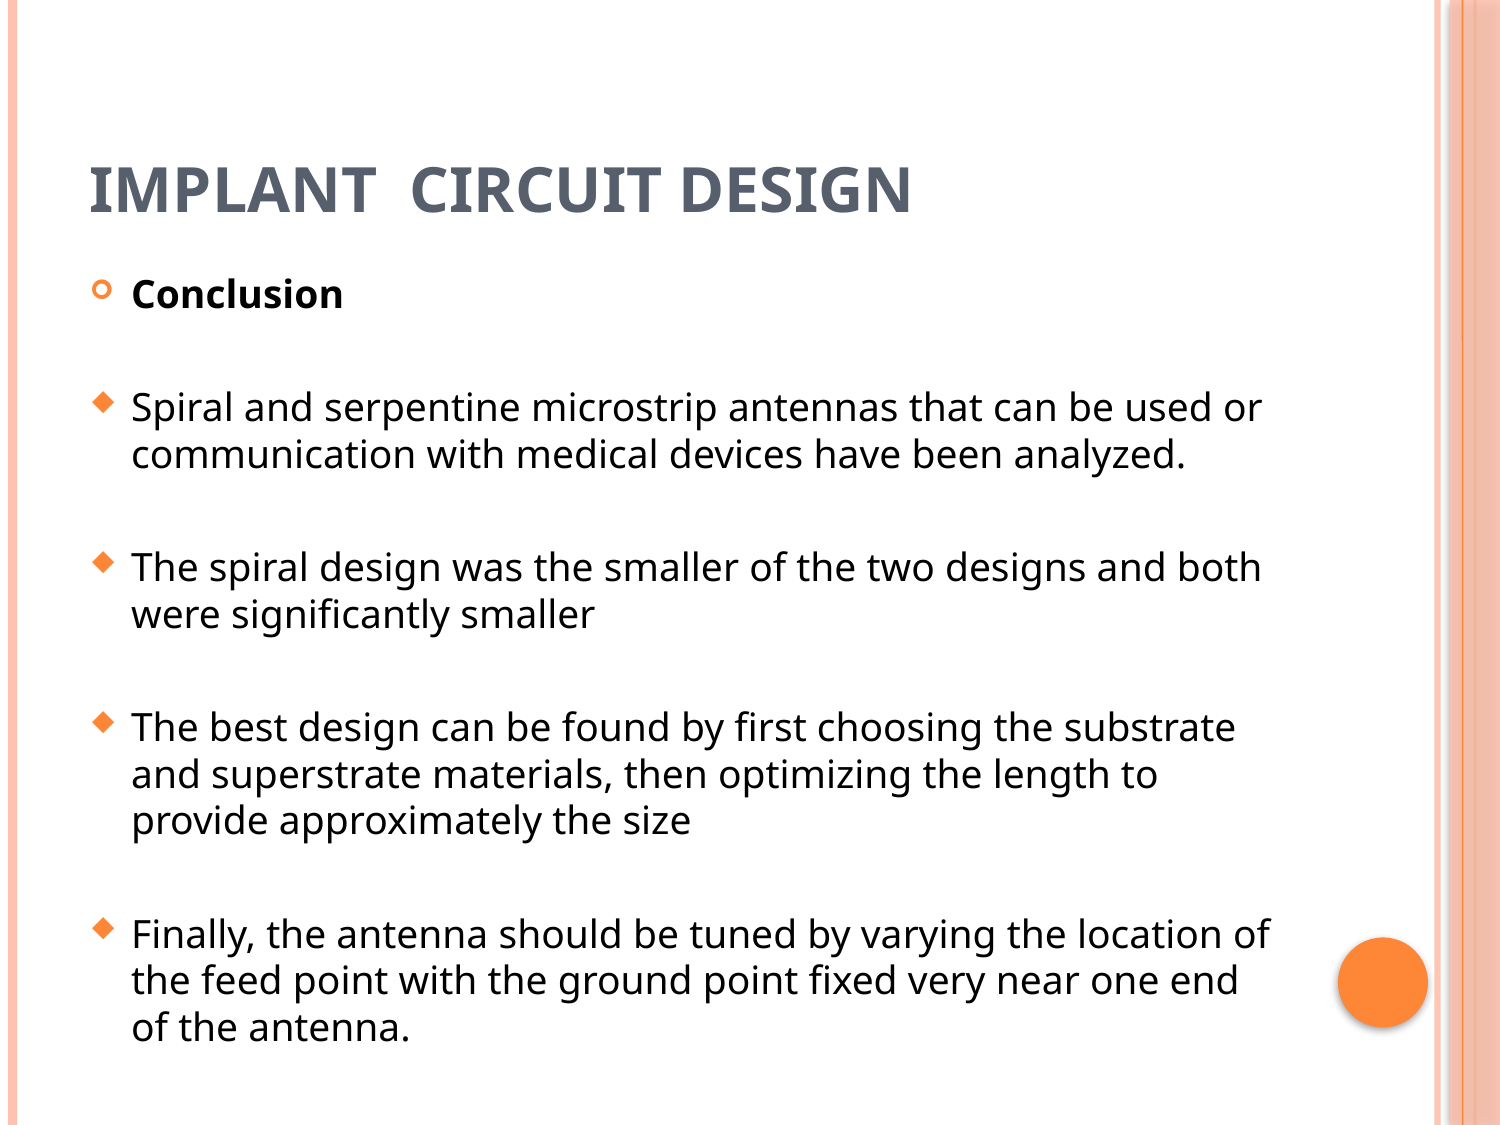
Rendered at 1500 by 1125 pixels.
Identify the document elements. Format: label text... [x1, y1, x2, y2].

list Conclusion Spiral and serpentine microstrip antennas that can be used or communication with medical devices have been analyzed. The spiral design was the smaller of the two designs and both were significantly smaller The best design can be found by first choosing the substrate and superstrate materials, then optimizing the length to provide approximately the size Finally, the antenna should be tuned by varying the location of the feed point with the ground point fixed very near one end of the antenna. [75, 262, 1300, 1062]
title Implant circuit design [75, 45, 1300, 233]
